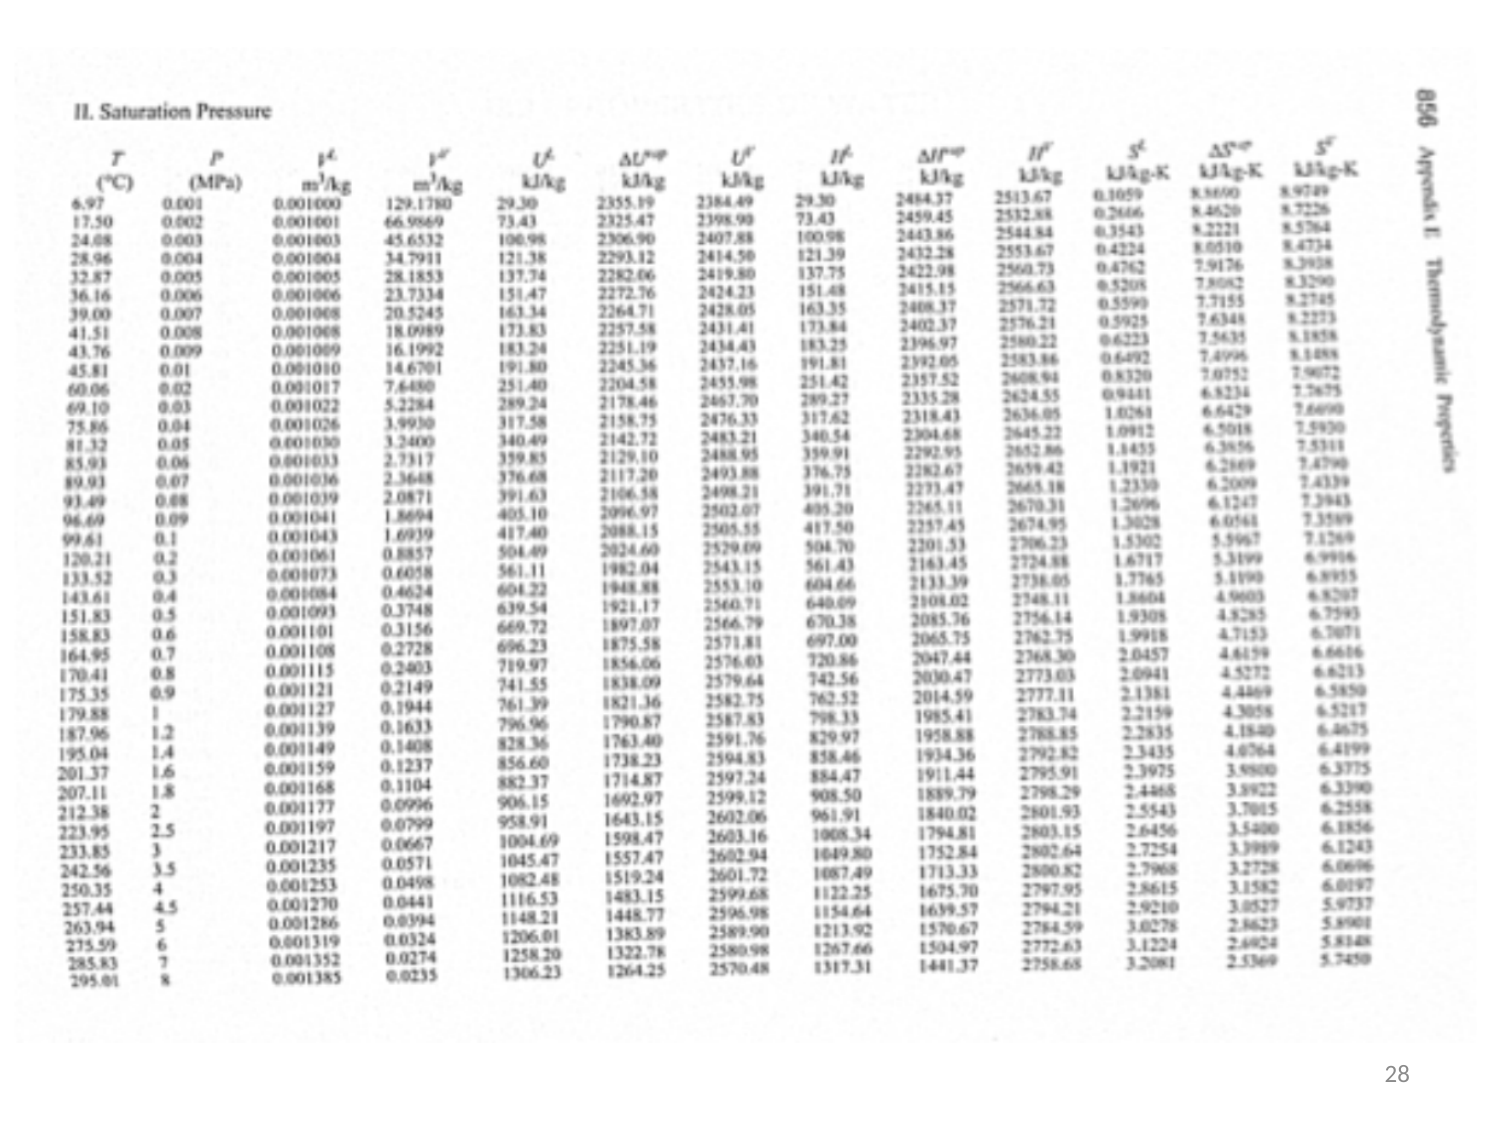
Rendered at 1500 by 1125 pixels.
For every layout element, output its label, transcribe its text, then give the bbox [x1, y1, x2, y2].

picture [16, 0, 1476, 1125]
slide_number 28 [1250, 1043, 1425, 1103]
